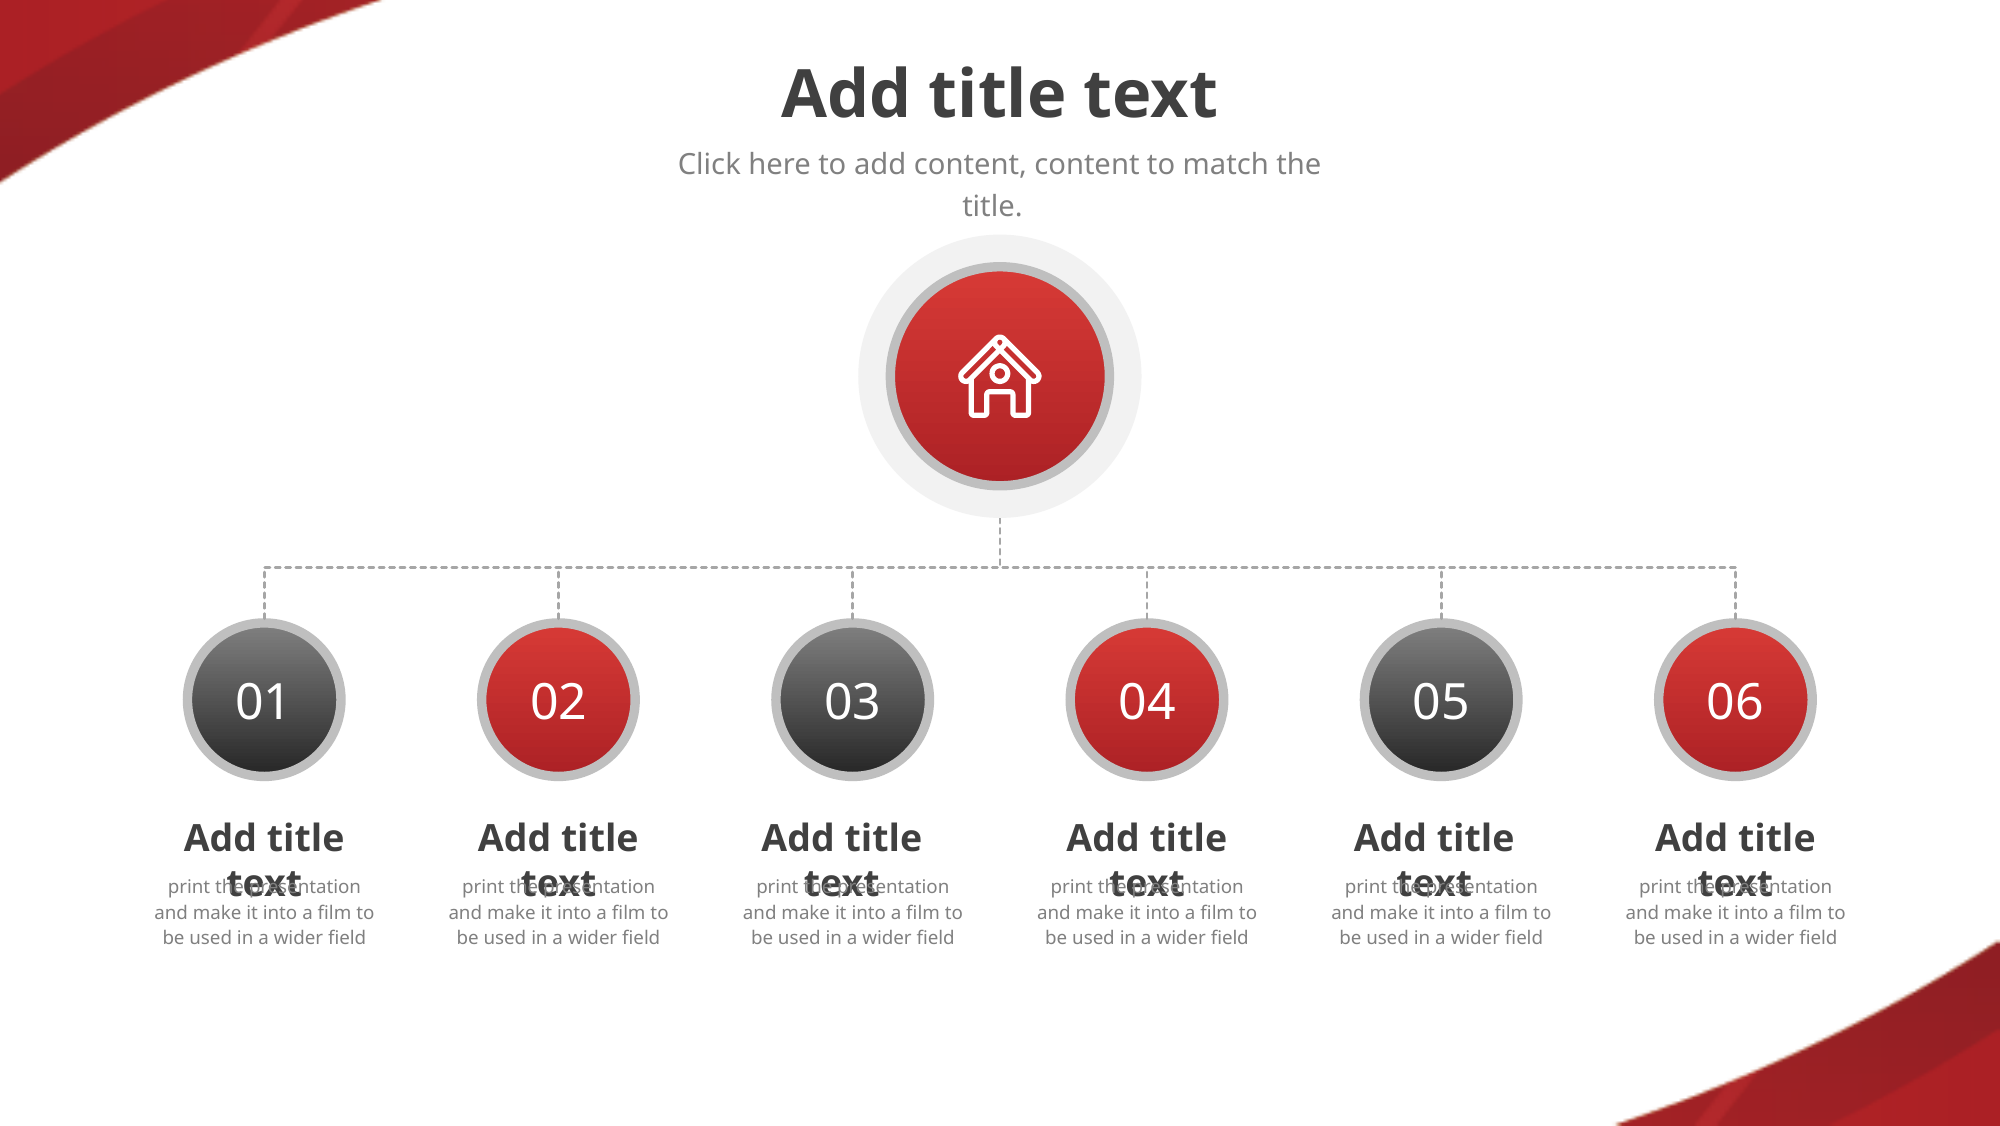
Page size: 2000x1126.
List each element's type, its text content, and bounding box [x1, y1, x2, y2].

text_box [1297, 806, 1571, 958]
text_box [134, 806, 394, 958]
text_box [264, 517, 1736, 619]
text_box 03 [775, 622, 930, 777]
picture [1592, 801, 2000, 1126]
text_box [429, 806, 688, 958]
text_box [1606, 806, 1865, 958]
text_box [1017, 806, 1277, 958]
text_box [858, 234, 1142, 518]
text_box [649, 43, 1350, 186]
text_box 05 [1364, 622, 1518, 777]
text_box 01 [187, 622, 341, 777]
text_box 04 [1070, 622, 1224, 777]
text_box 02 [481, 622, 636, 777]
text_box 06 [1658, 622, 1813, 777]
picture [0, 0, 408, 324]
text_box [723, 806, 982, 958]
